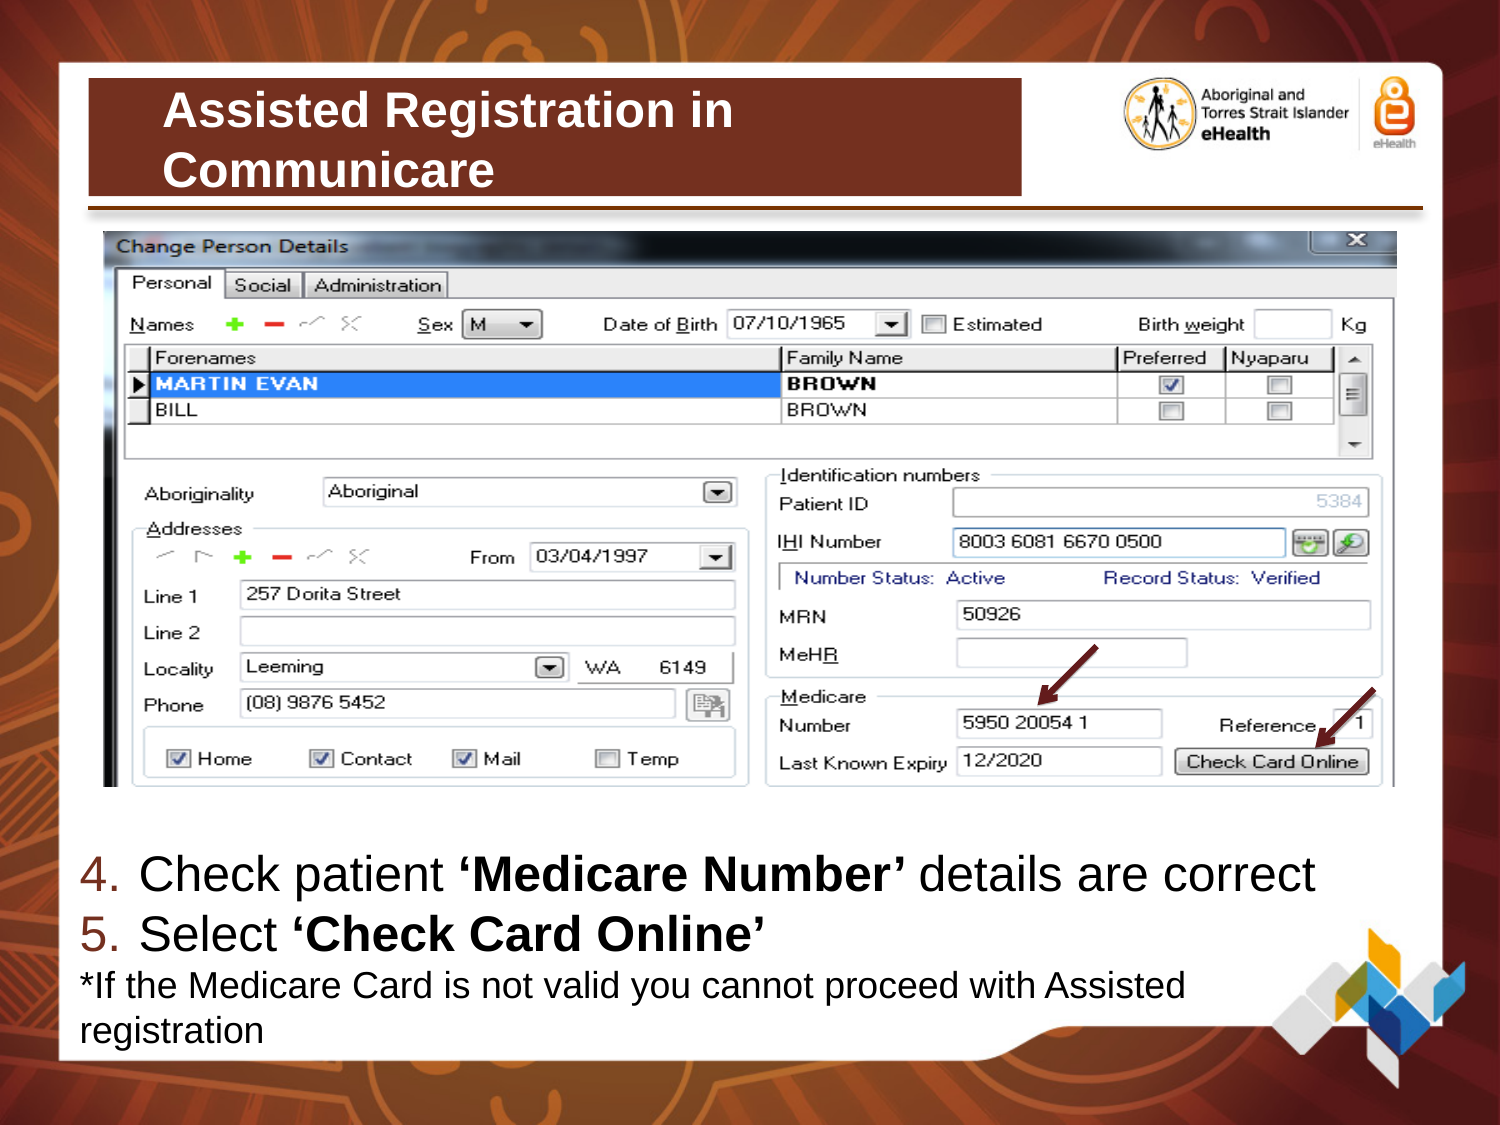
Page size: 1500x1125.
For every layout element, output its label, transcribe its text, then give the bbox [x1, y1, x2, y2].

picture [0, 0, 1500, 1125]
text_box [1314, 688, 1375, 749]
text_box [1037, 645, 1097, 706]
title Assisted Registration in Communicare [88, 78, 1022, 197]
list [64, 324, 1412, 1059]
text_box Check patient ‘Medicare Number’ details are correct Select ‘Check Card Online’ *If the Medicare Card is not valid you cannot proceed with Assisted registration [64, 834, 1388, 1104]
